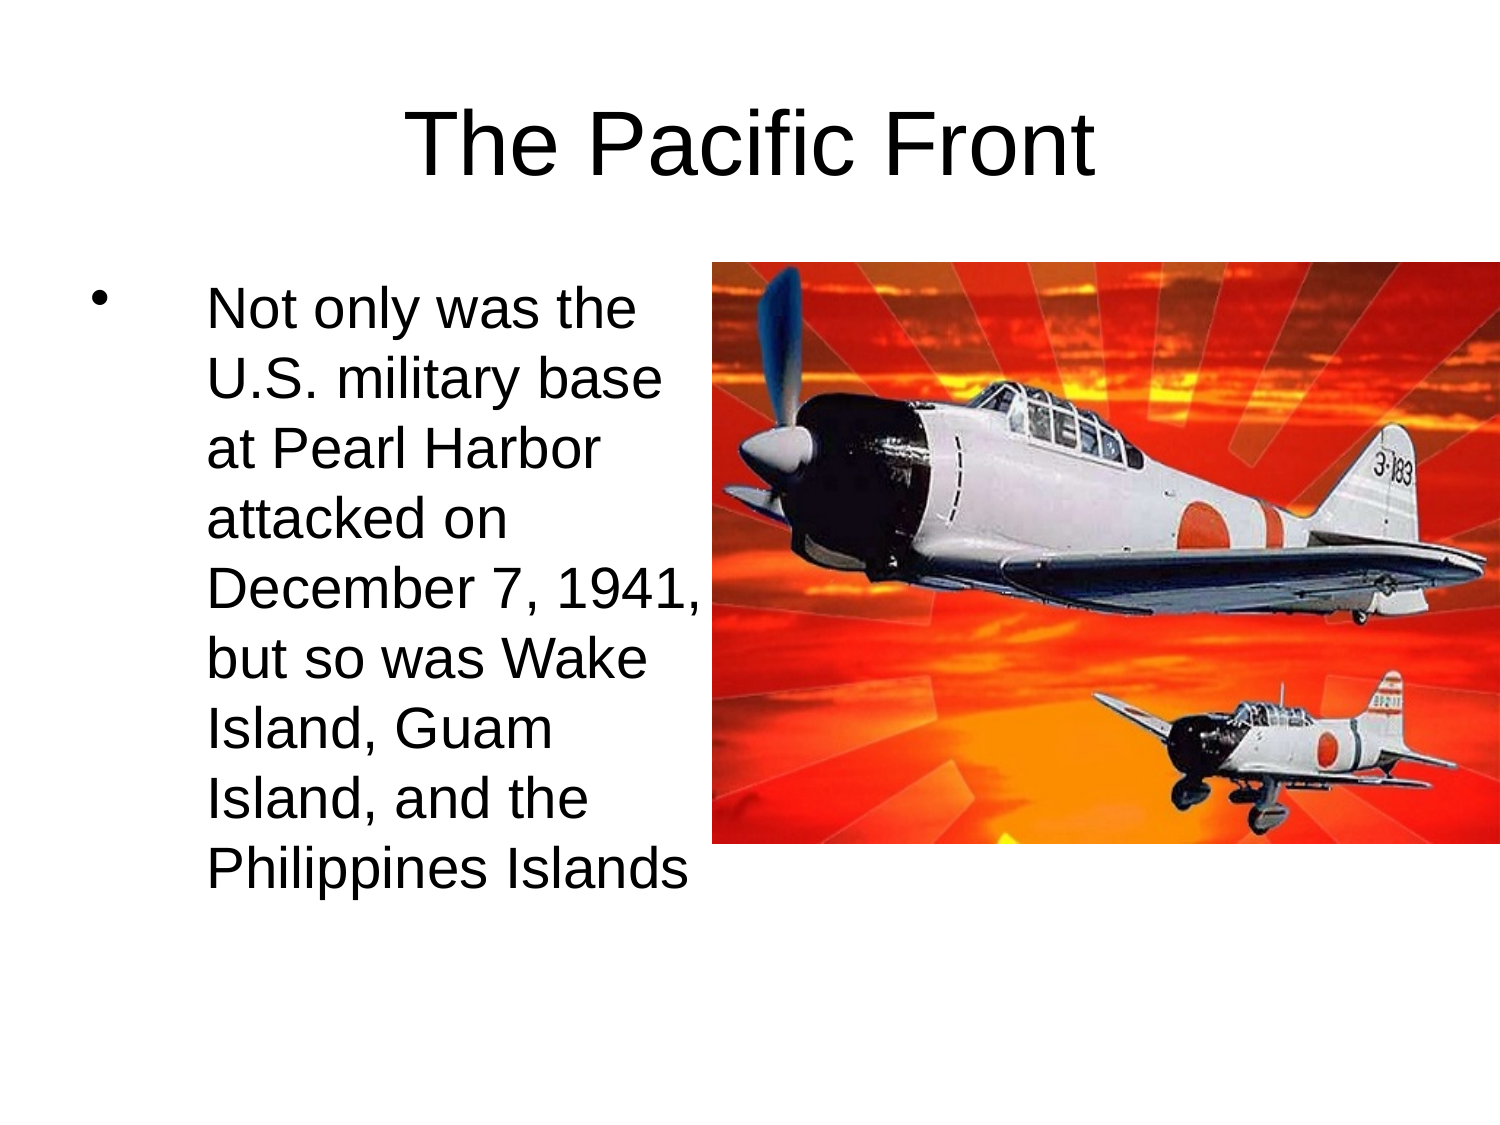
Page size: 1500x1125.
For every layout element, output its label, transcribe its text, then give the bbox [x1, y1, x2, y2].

title The Pacific Front [75, 45, 1425, 233]
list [712, 262, 1500, 844]
list Not only was the U.S. military base at Pearl Harbor attacked on December 7, 1941, but so was Wake Island, Guam Island, and the Philippines Islands [75, 262, 738, 1005]
